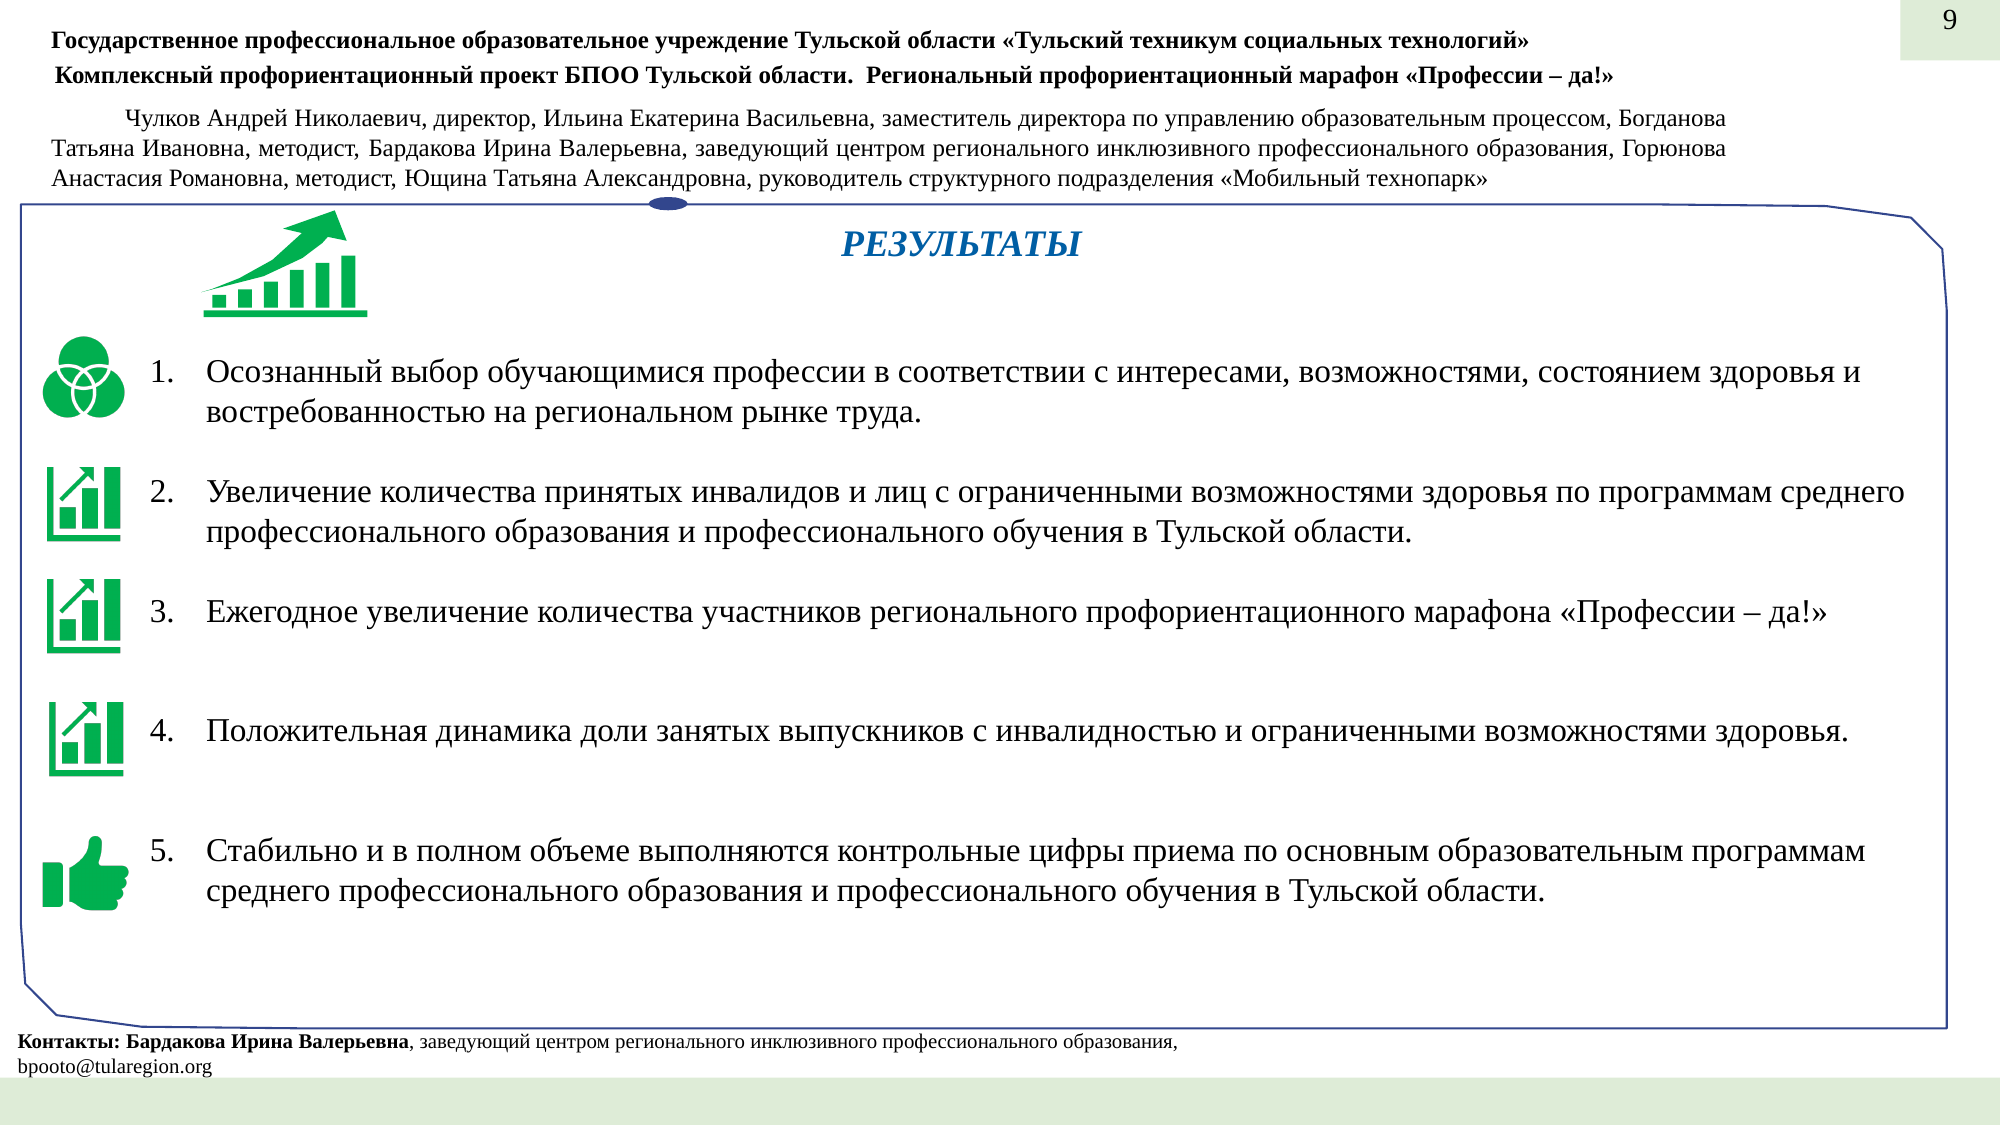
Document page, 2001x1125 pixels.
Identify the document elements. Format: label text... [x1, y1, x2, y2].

text_box Контакты: Бардакова Ирина Валерьевна, заведующий центром регионального инклюзивного профессионального образования, bpooto@tularegion.org [3, 1020, 1295, 1077]
text_box [0, 1077, 2000, 1125]
text_box Комплексный профориентационный проект БПОО Тульской области. Региональный профориентационный марафон «Профессии – да!» [26, 51, 1646, 97]
picture [34, 822, 137, 924]
picture [25, 317, 142, 435]
text_box Государственное профессиональное образовательное учреждение Тульской области «Тульский техникум социальных технологий» [26, 11, 1557, 51]
text_box 9 [1900, 0, 2000, 61]
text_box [20, 196, 1947, 1029]
text_box Чулков Андрей Николаевич, директор, Ильина Екатерина Васильевна, заместитель директора по управлению образовательным процессом, Богданова Татьяна Ивановна, методист, Бардакова Ирина Валерьевна, заведующий центром регионального инклюзивного профессионального образования, Горюнова Анастасия Романовна, методист, Ющина Татьяна Александровна, руководитель структурного подразделения «Мобильный технопарк» [36, 93, 1744, 196]
